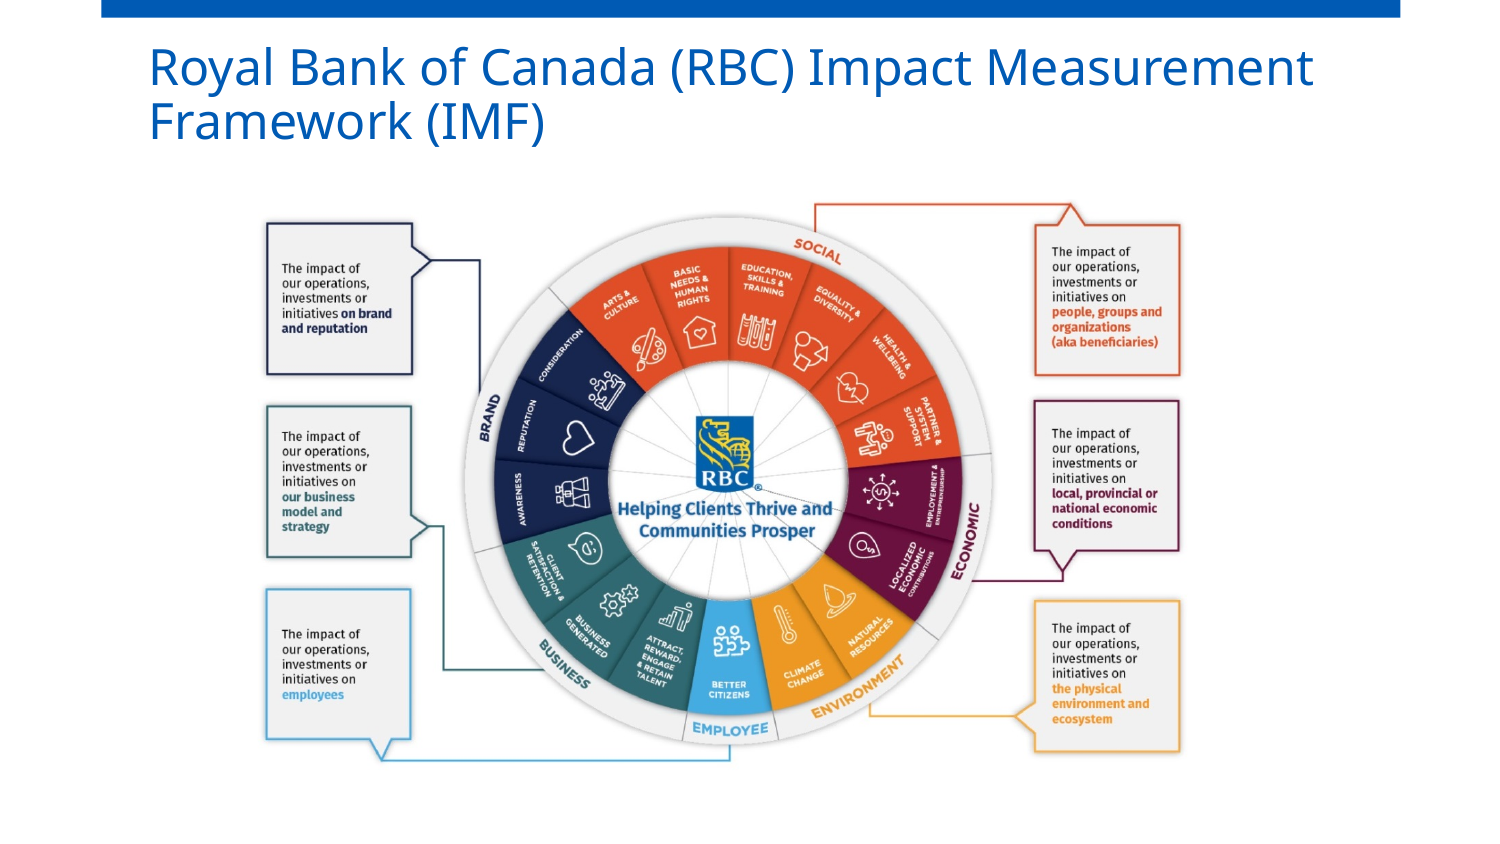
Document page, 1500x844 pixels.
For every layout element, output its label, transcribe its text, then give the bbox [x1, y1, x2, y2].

title Royal Bank of Canada (RBC) Impact Measurement Framework (IMF) [101, 17, 1400, 176]
picture [236, 199, 1215, 789]
